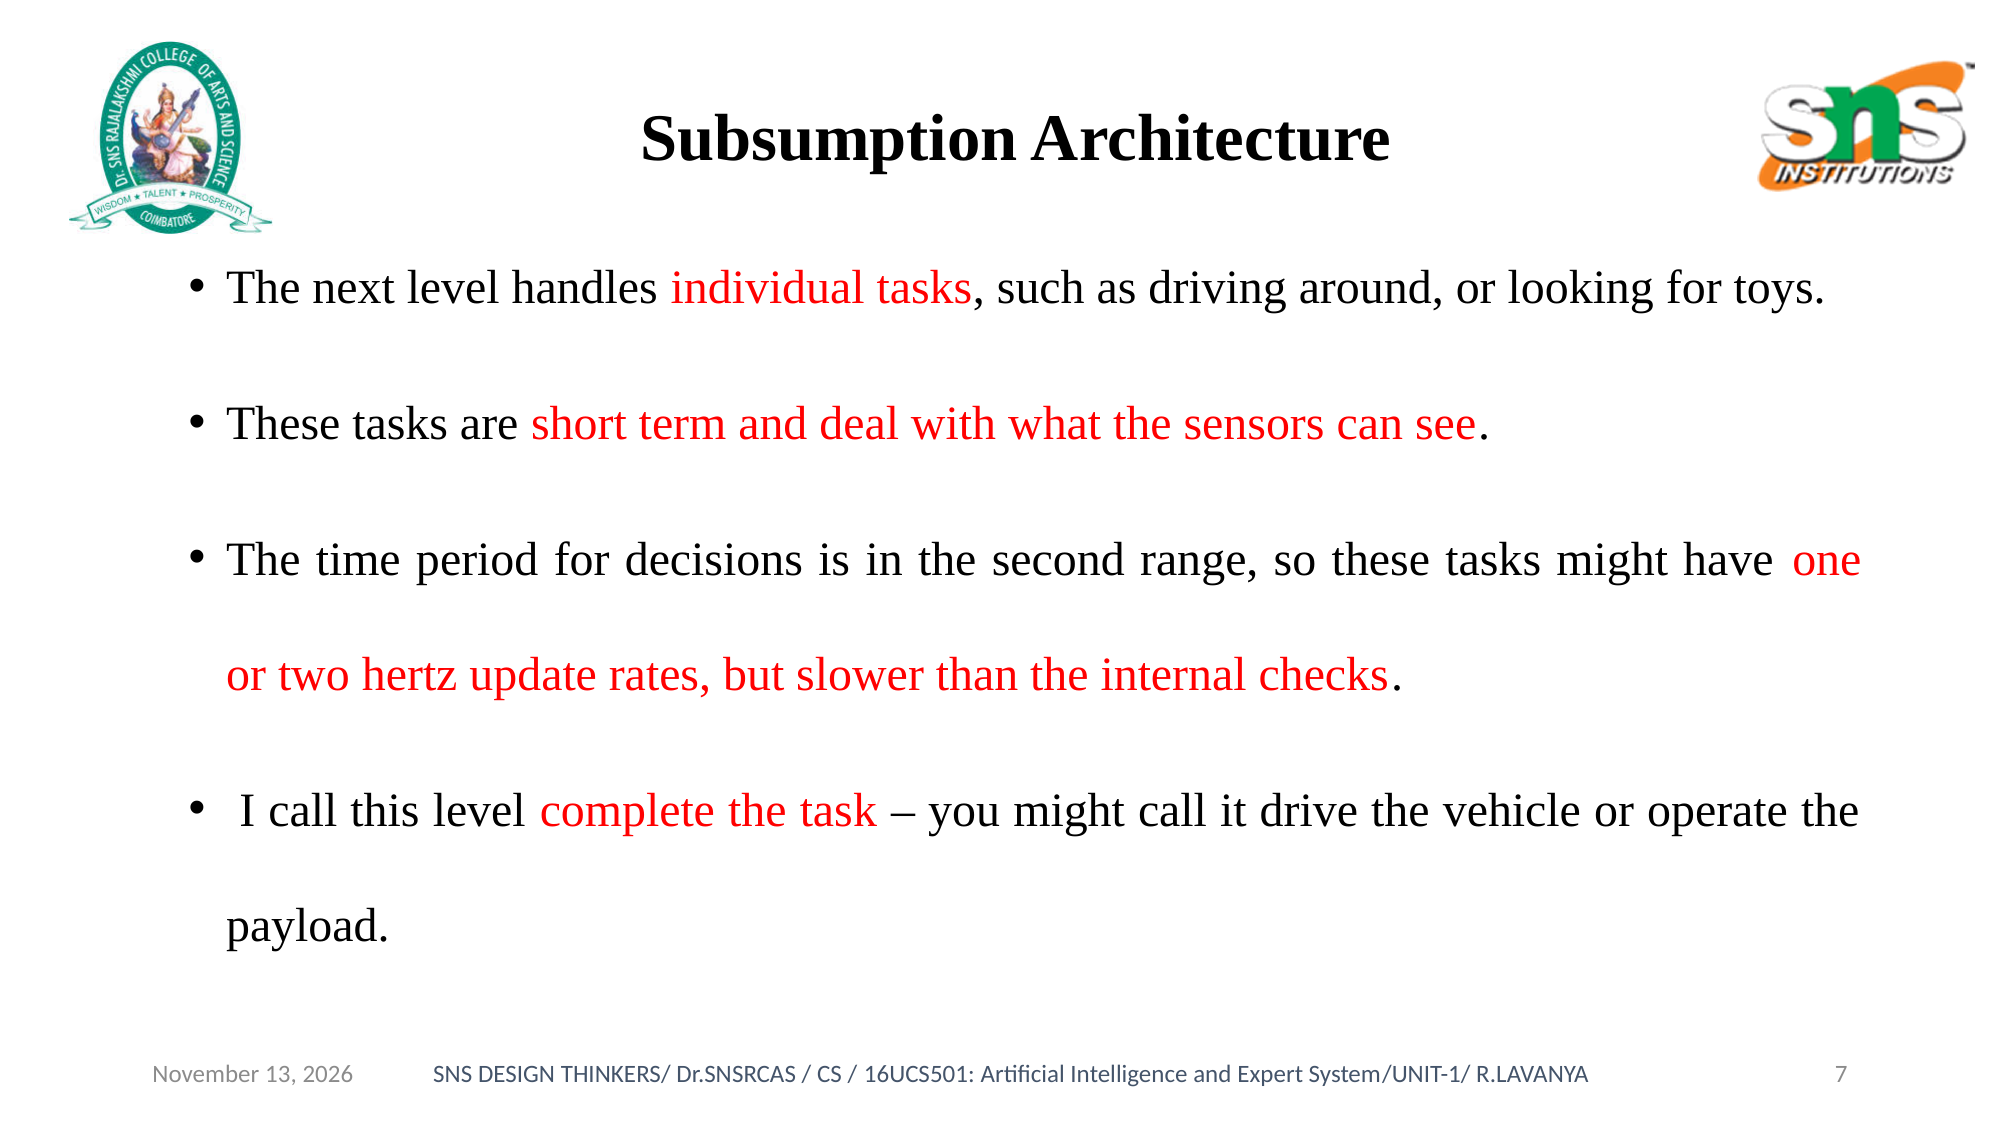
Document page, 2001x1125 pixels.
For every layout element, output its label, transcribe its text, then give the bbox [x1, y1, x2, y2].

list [1757, 59, 1975, 192]
list The next level handles individual tasks, such as driving around, or looking for toys. These tasks are short term and deal with what the sensors can see. The time period for decisions is in the second range, so these tasks might have one or two hertz update rates, but slower than the internal checks. I call this level complete the task – you might call it drive the vehicle or operate the payload. [173, 191, 1877, 984]
footer SNS DESIGN THINKERS/ Dr.SNSRCAS / CS / 16UCS501: Artificial Intelligence and Expert System/UNIT-1/ R.LAVANYA [357, 1042, 1665, 1103]
title Subsumption Architecture [273, 59, 1757, 191]
picture [69, 41, 273, 234]
slide_number 7 [1665, 1042, 1863, 1103]
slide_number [137, 1042, 357, 1103]
